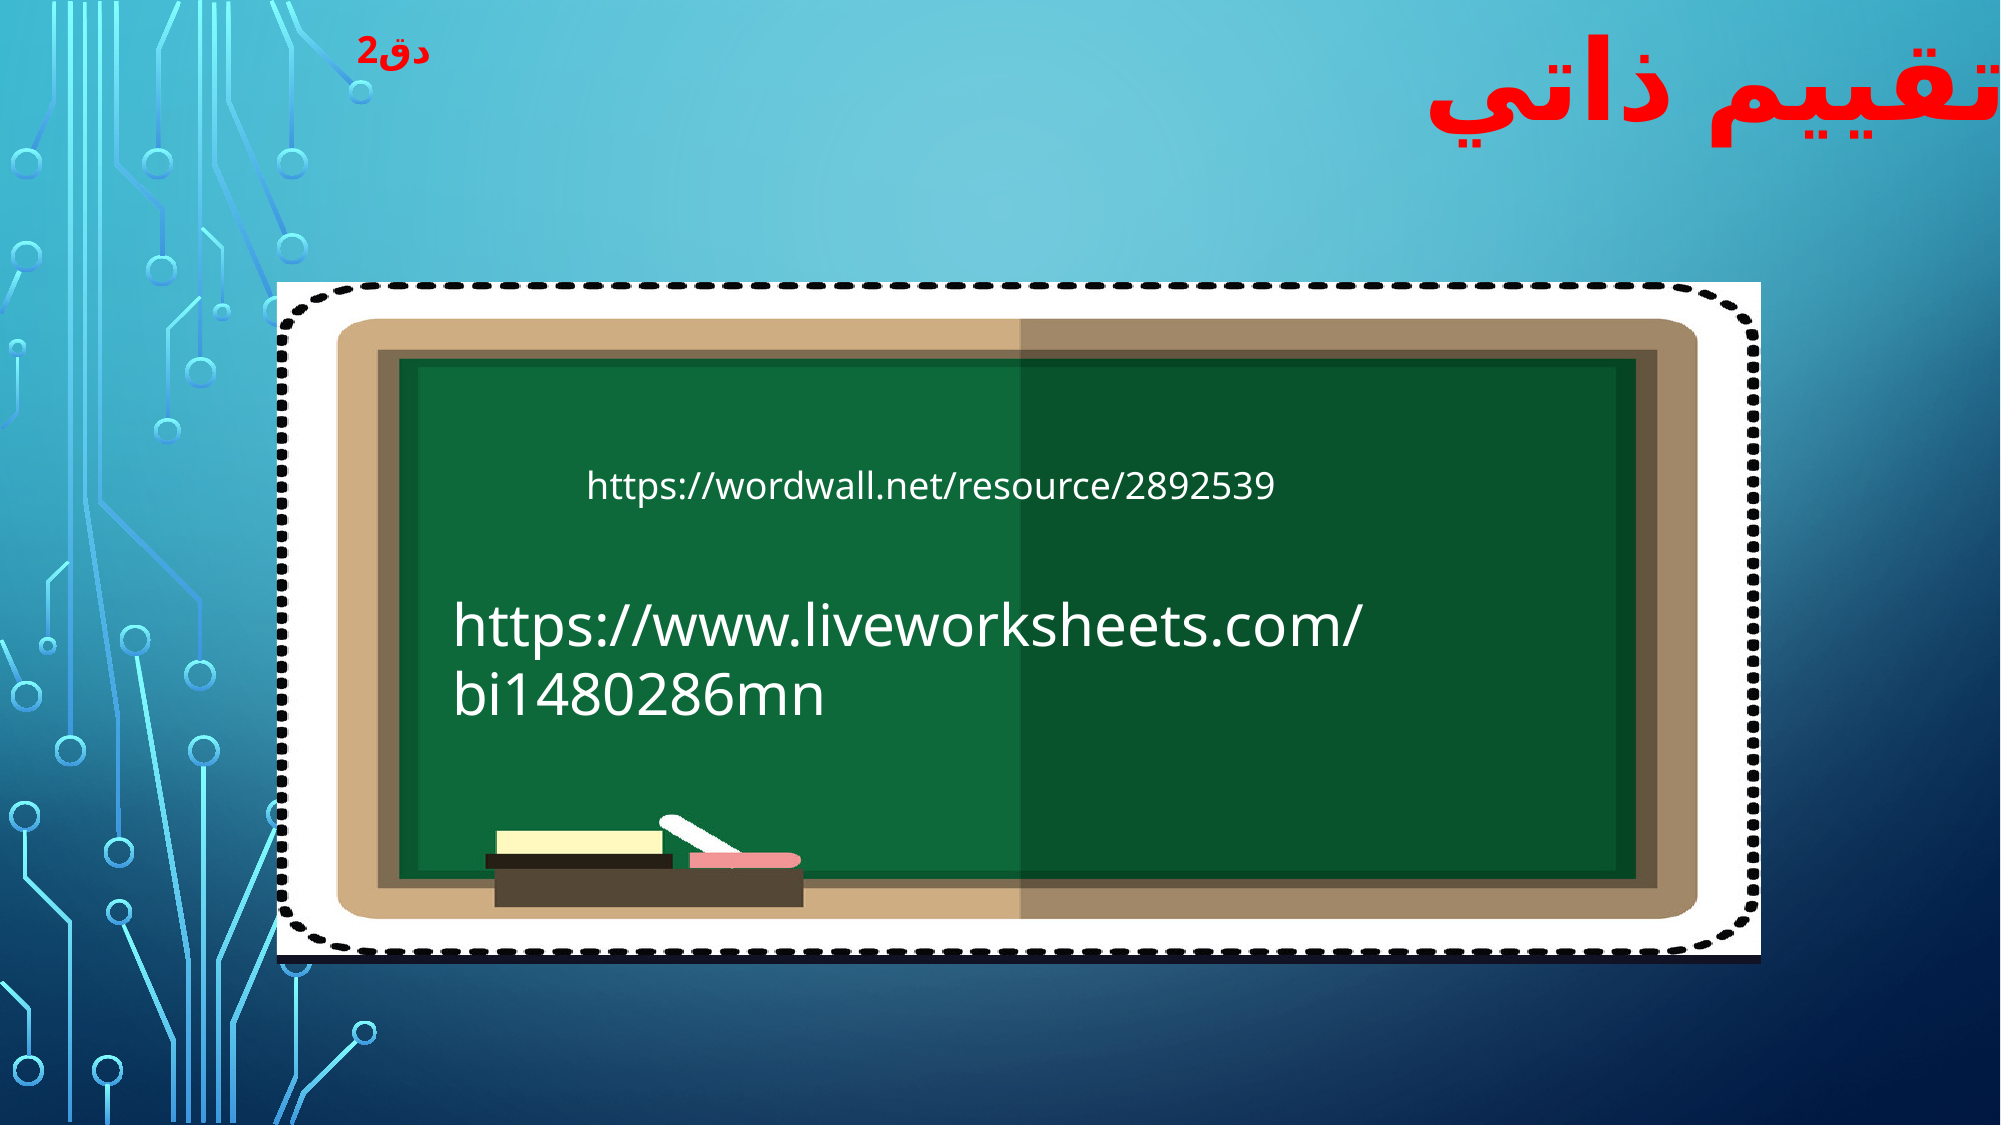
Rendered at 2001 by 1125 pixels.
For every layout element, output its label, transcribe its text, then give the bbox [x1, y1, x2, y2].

text_box 2دق [342, 19, 446, 79]
text_box تقييم ذاتي [1408, 0, 2000, 150]
picture [276, 282, 1762, 964]
